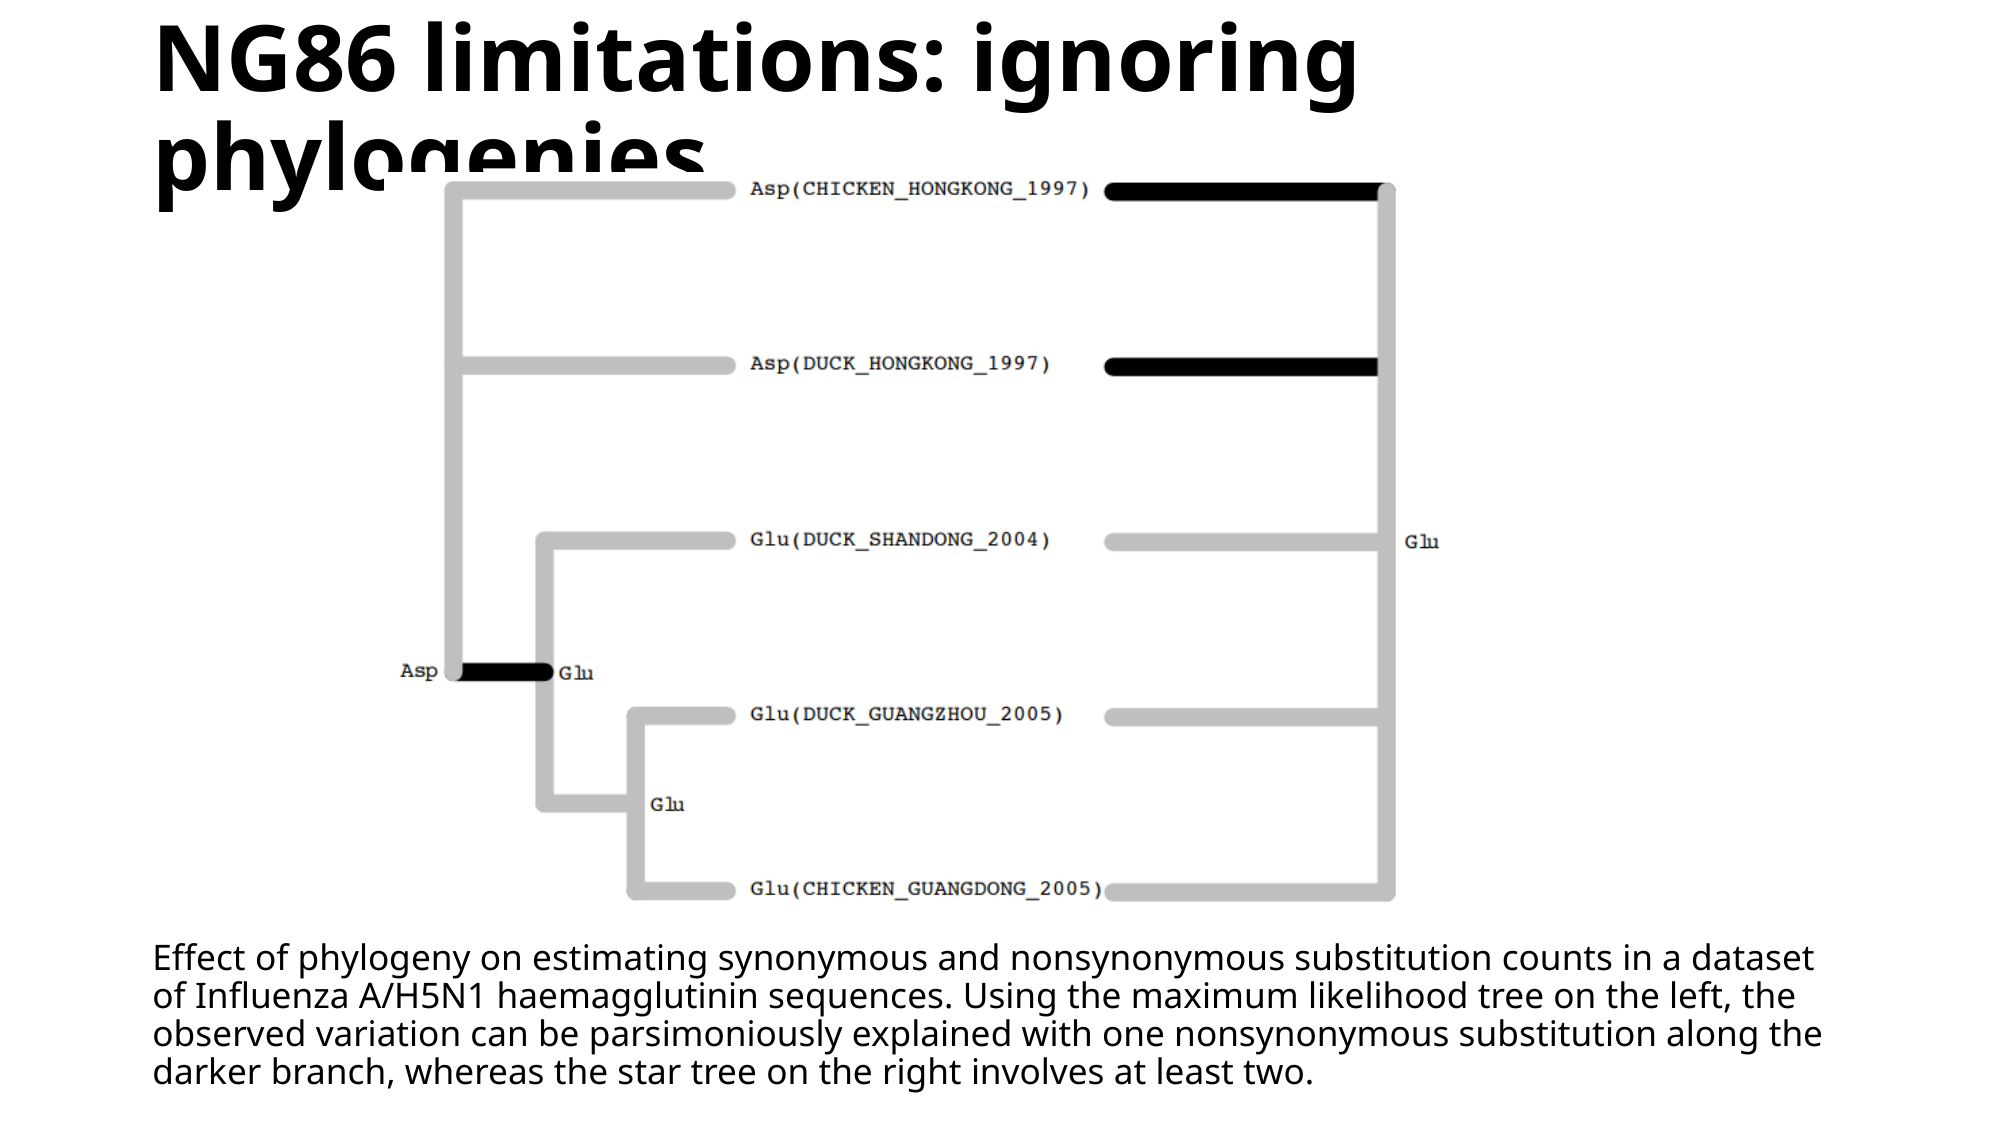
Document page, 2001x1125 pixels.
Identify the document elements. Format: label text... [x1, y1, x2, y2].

list Effect of phylogeny on estimating synonymous and nonsynonymous substitution counts in a dataset of Influenza A/H5N1 haemagglutinin sequences. Using the maximum likelihood tree on the left, the observed variation can be parsimoniously explained with one nonsynonymous substitution along the darker branch, whereas the star tree on the right involves at least two. [137, 932, 1863, 1100]
title NG86 limitations: ignoring phylogenies [137, 3, 1863, 221]
picture [384, 172, 1469, 933]
